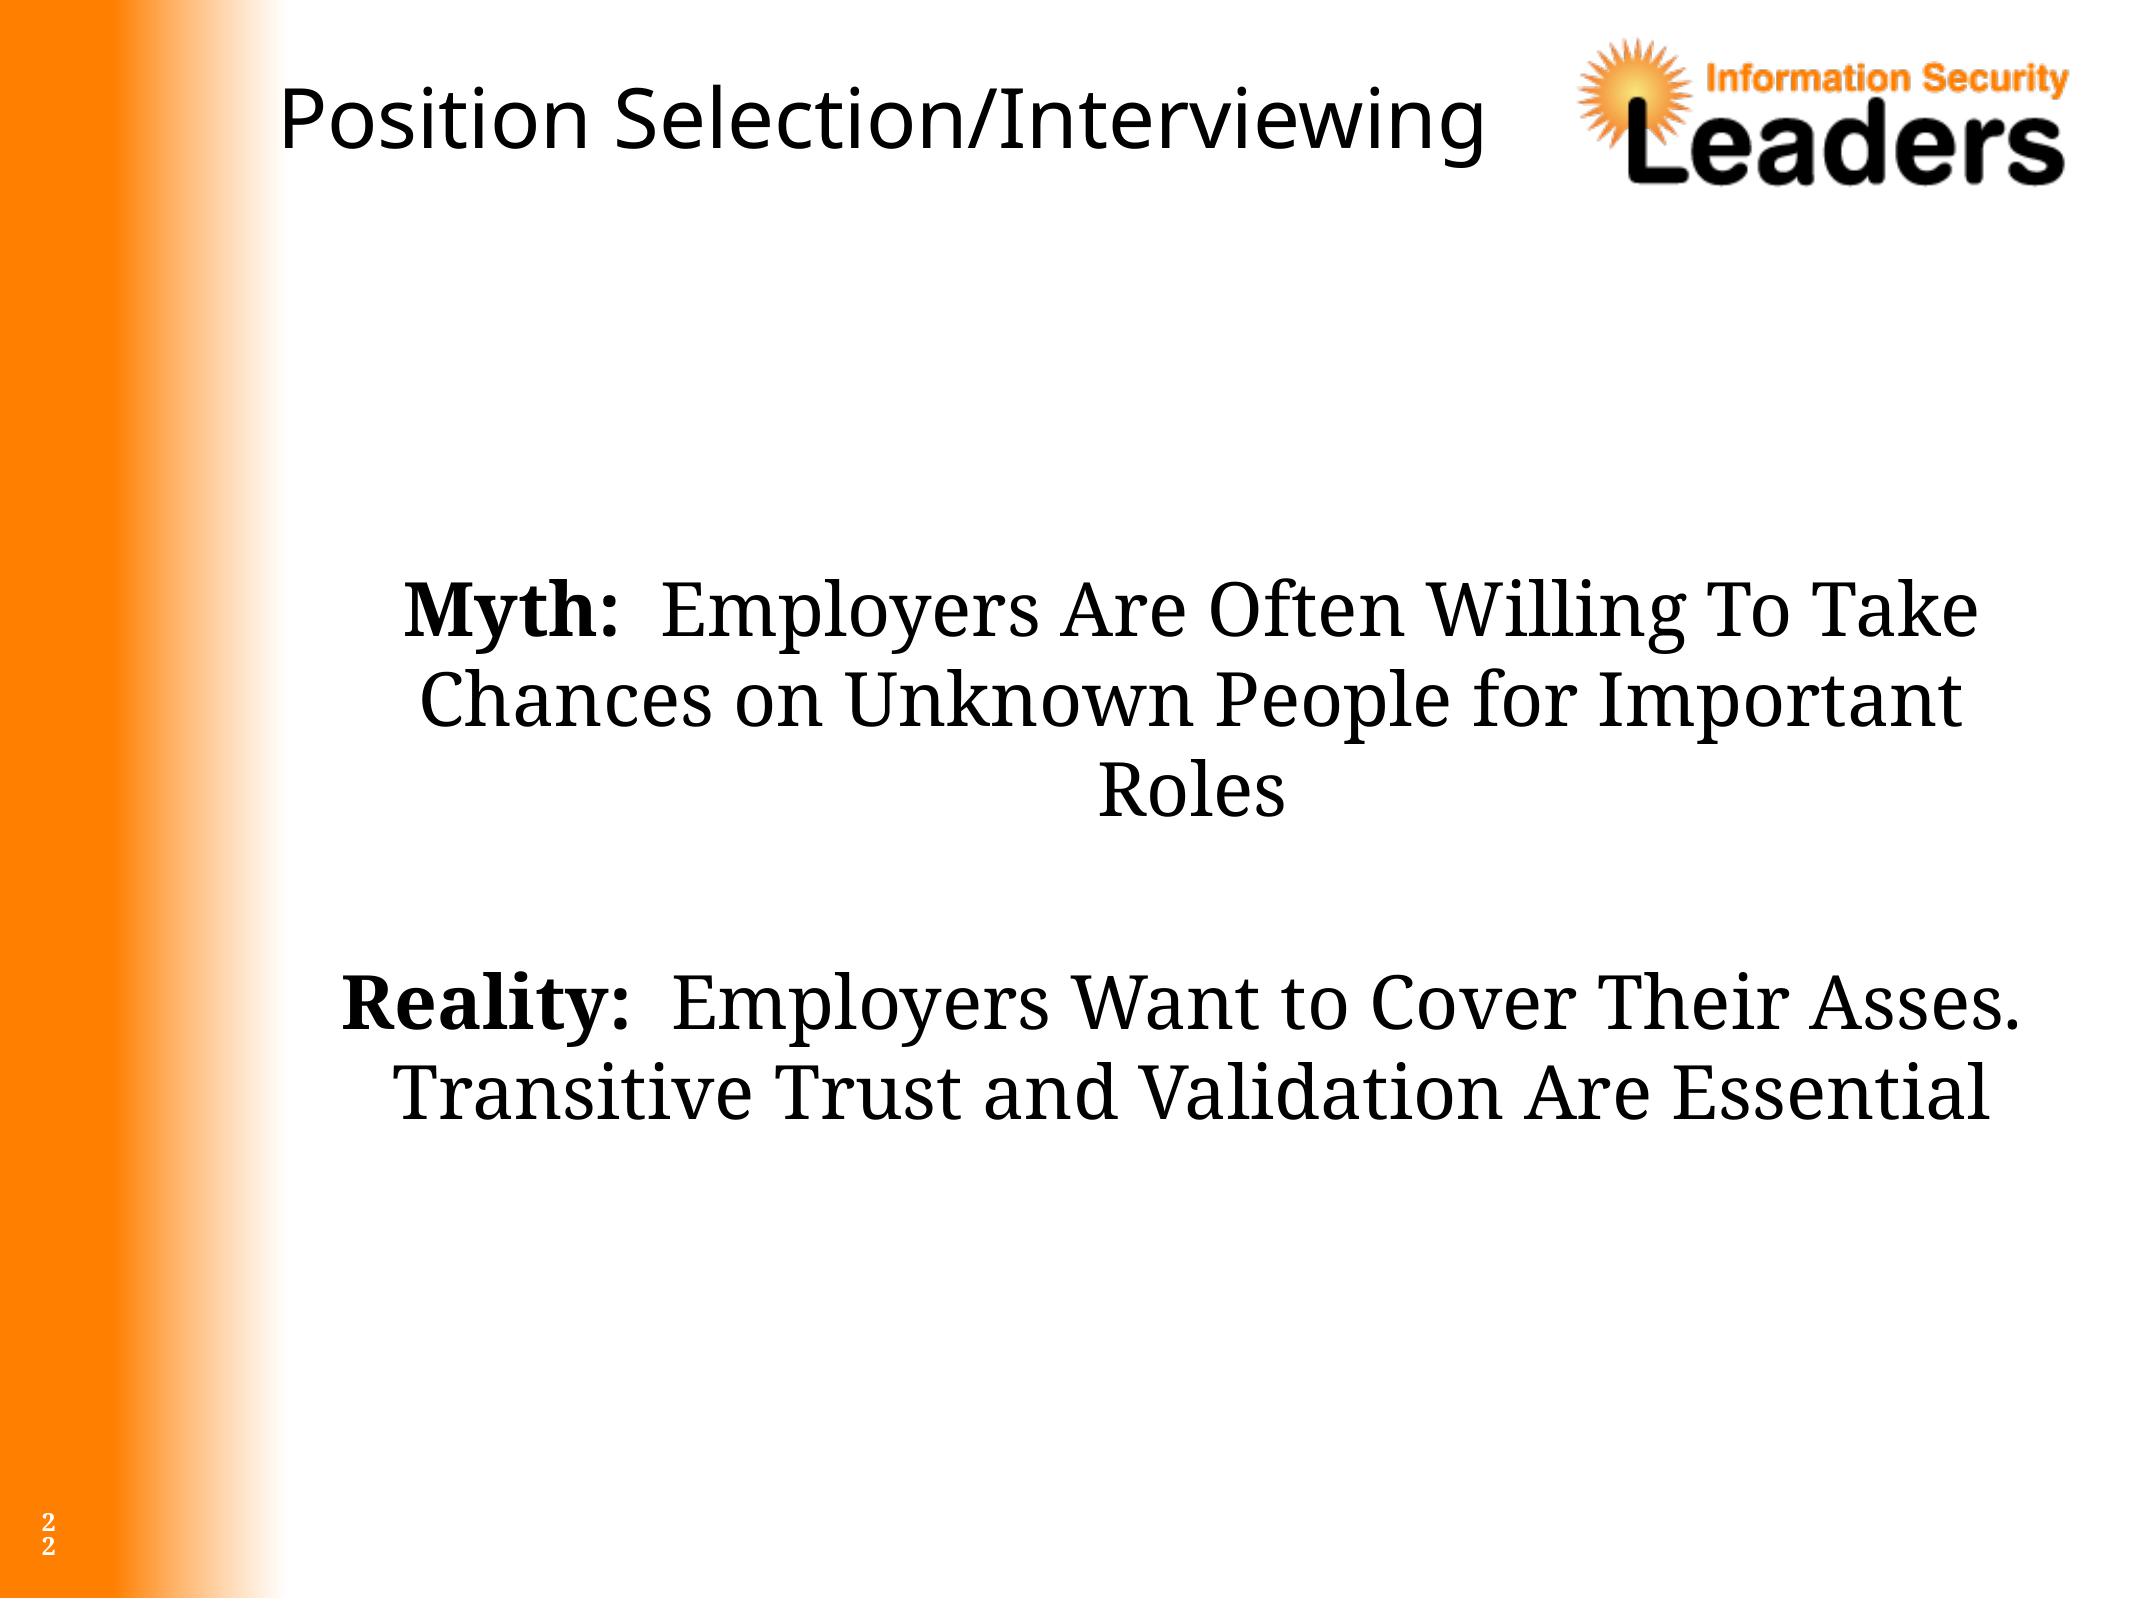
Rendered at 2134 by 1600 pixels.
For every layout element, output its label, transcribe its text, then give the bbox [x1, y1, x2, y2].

picture [1957, 0, 2134, 263]
slide_number 22 [26, 1497, 68, 1543]
title Position Selection/Interviewing [266, 0, 1957, 232]
list Myth: Employers Are Often Willing To Take Chances on Unknown People for Important Roles Reality: Employers Want to Cover Their Asses. Transitive Trust and Validation Are Essential [304, 231, 2082, 1538]
